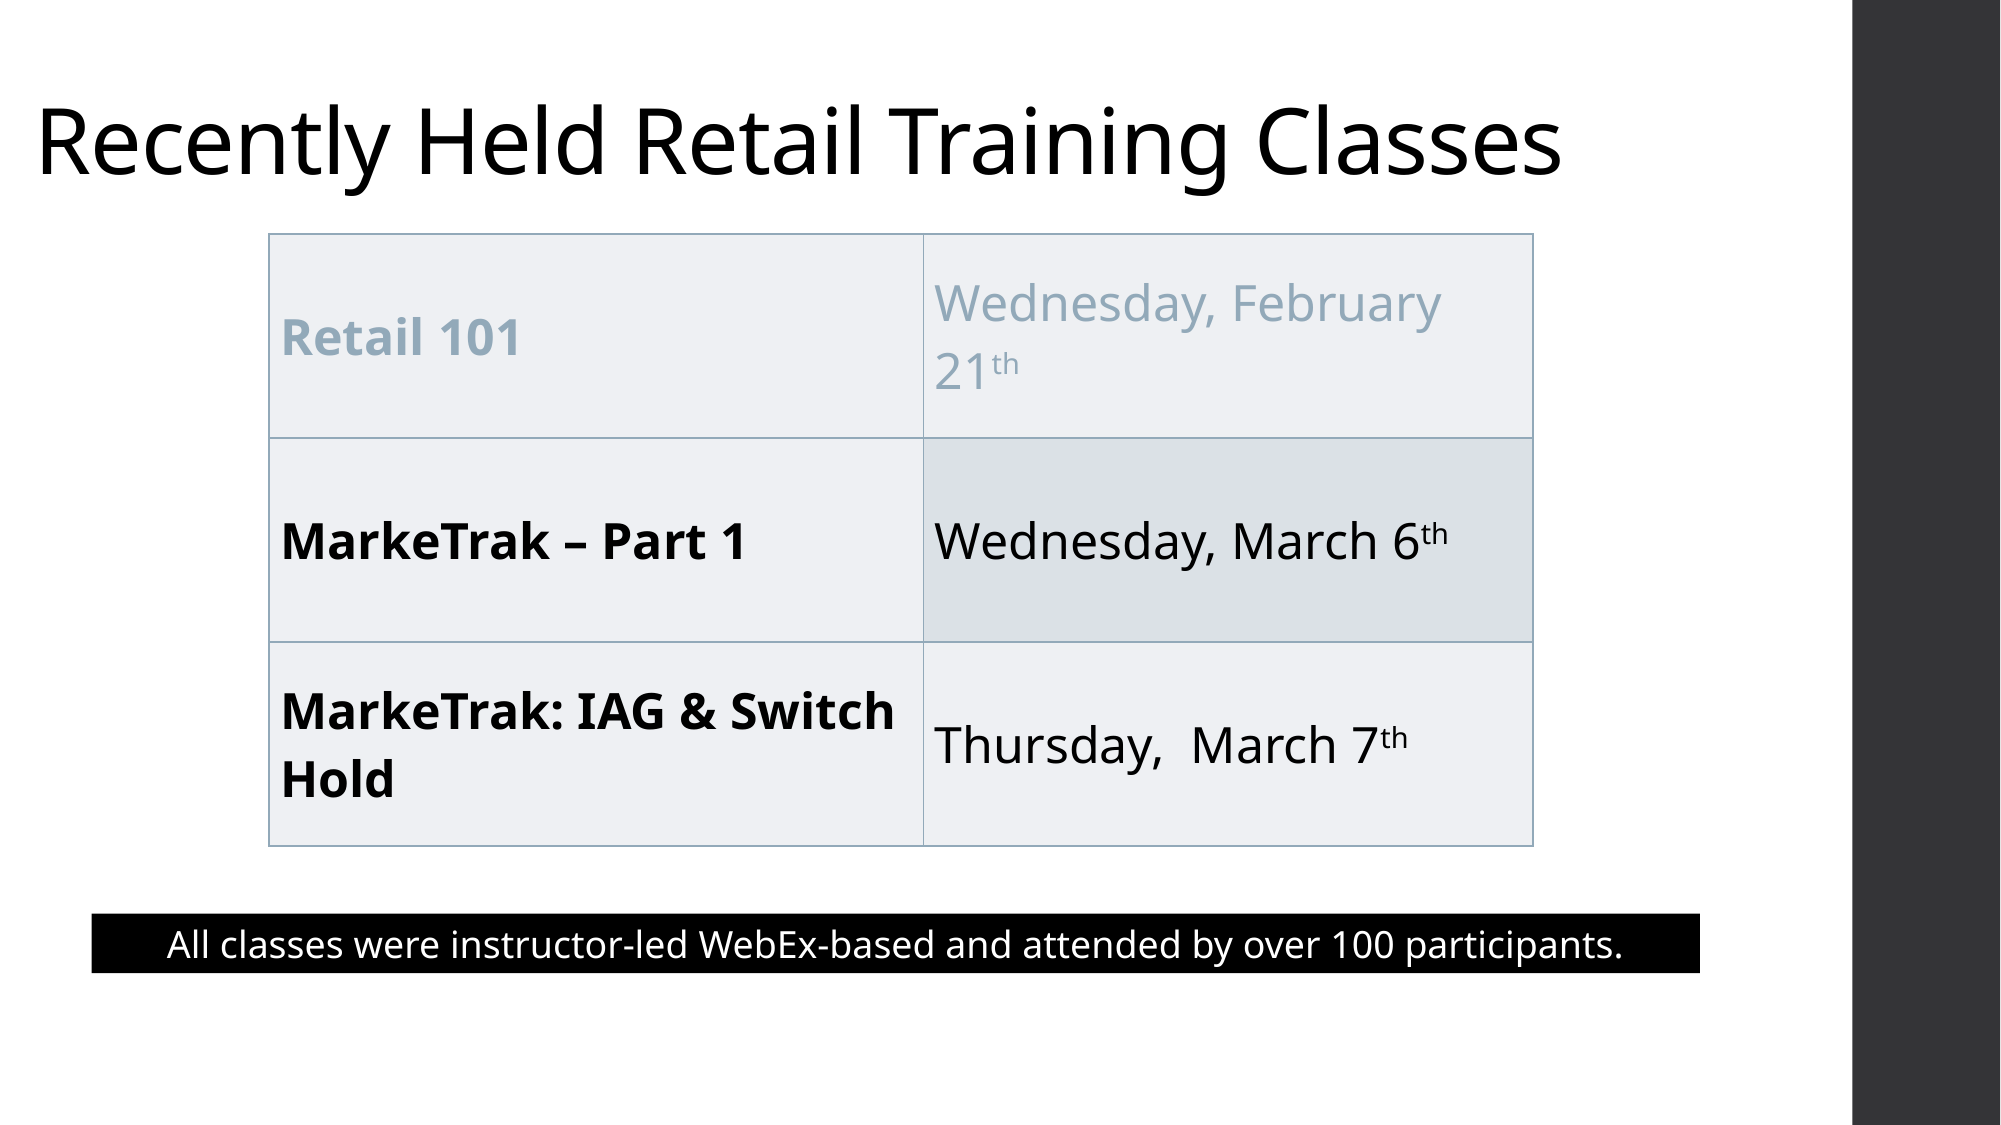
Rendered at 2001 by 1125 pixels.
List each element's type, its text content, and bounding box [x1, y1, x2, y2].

table_cell Thursday, March 7th [924, 643, 1532, 845]
table_cell MarkeTrak: IAG & Switch Hold [270, 643, 923, 845]
table_header Wednesday, February 21th [924, 235, 1532, 437]
table_header Retail 101 [270, 235, 923, 437]
table_cell MarkeTrak – Part 1 [270, 439, 923, 641]
title Recently Held Retail Training Classes [19, 60, 1677, 202]
table_cell Wednesday, March 6th [924, 439, 1532, 641]
text_box All classes were instructor-led WebEx-based and attended by over 100 participants. [91, 913, 1700, 974]
